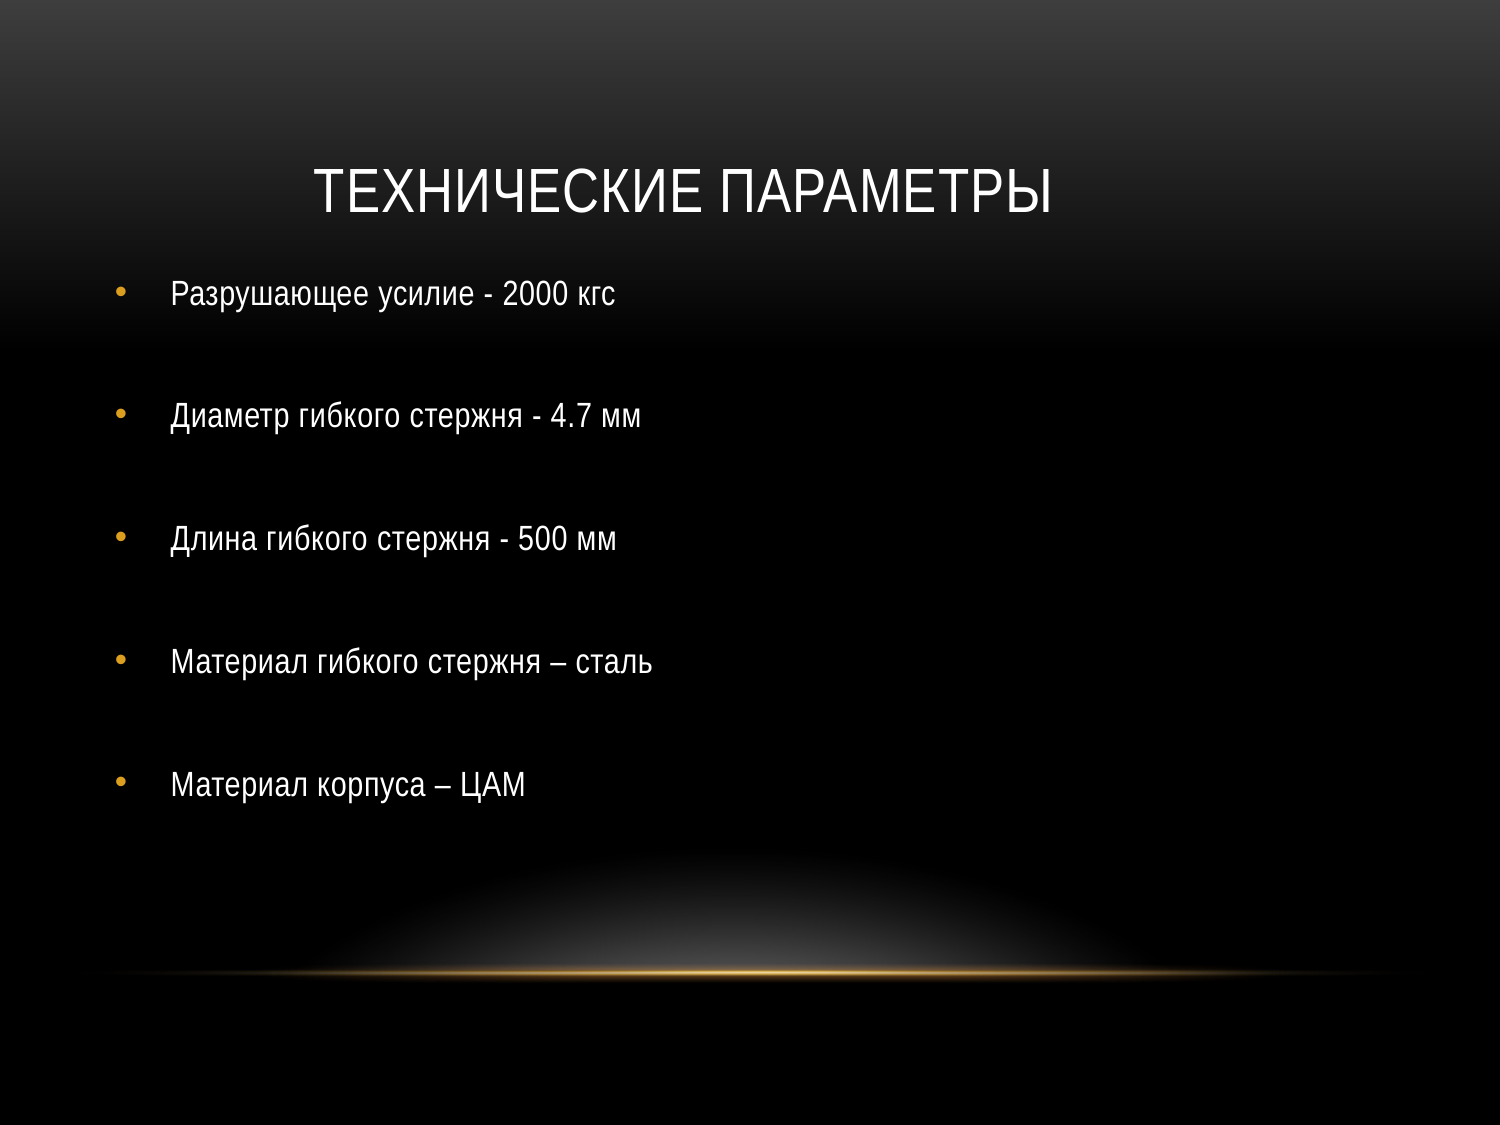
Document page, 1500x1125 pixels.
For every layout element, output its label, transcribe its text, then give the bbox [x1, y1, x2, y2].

picture [0, 0, 1500, 1125]
list Разрушающее усилие - 2000 кгс Диаметр гибкого стержня - 4.7 мм Длина гибкого стержня - 500 мм Материал гибкого стержня – сталь Материал корпуса – ЦАМ [99, 262, 1400, 938]
title Технические параметры [99, 93, 1400, 233]
